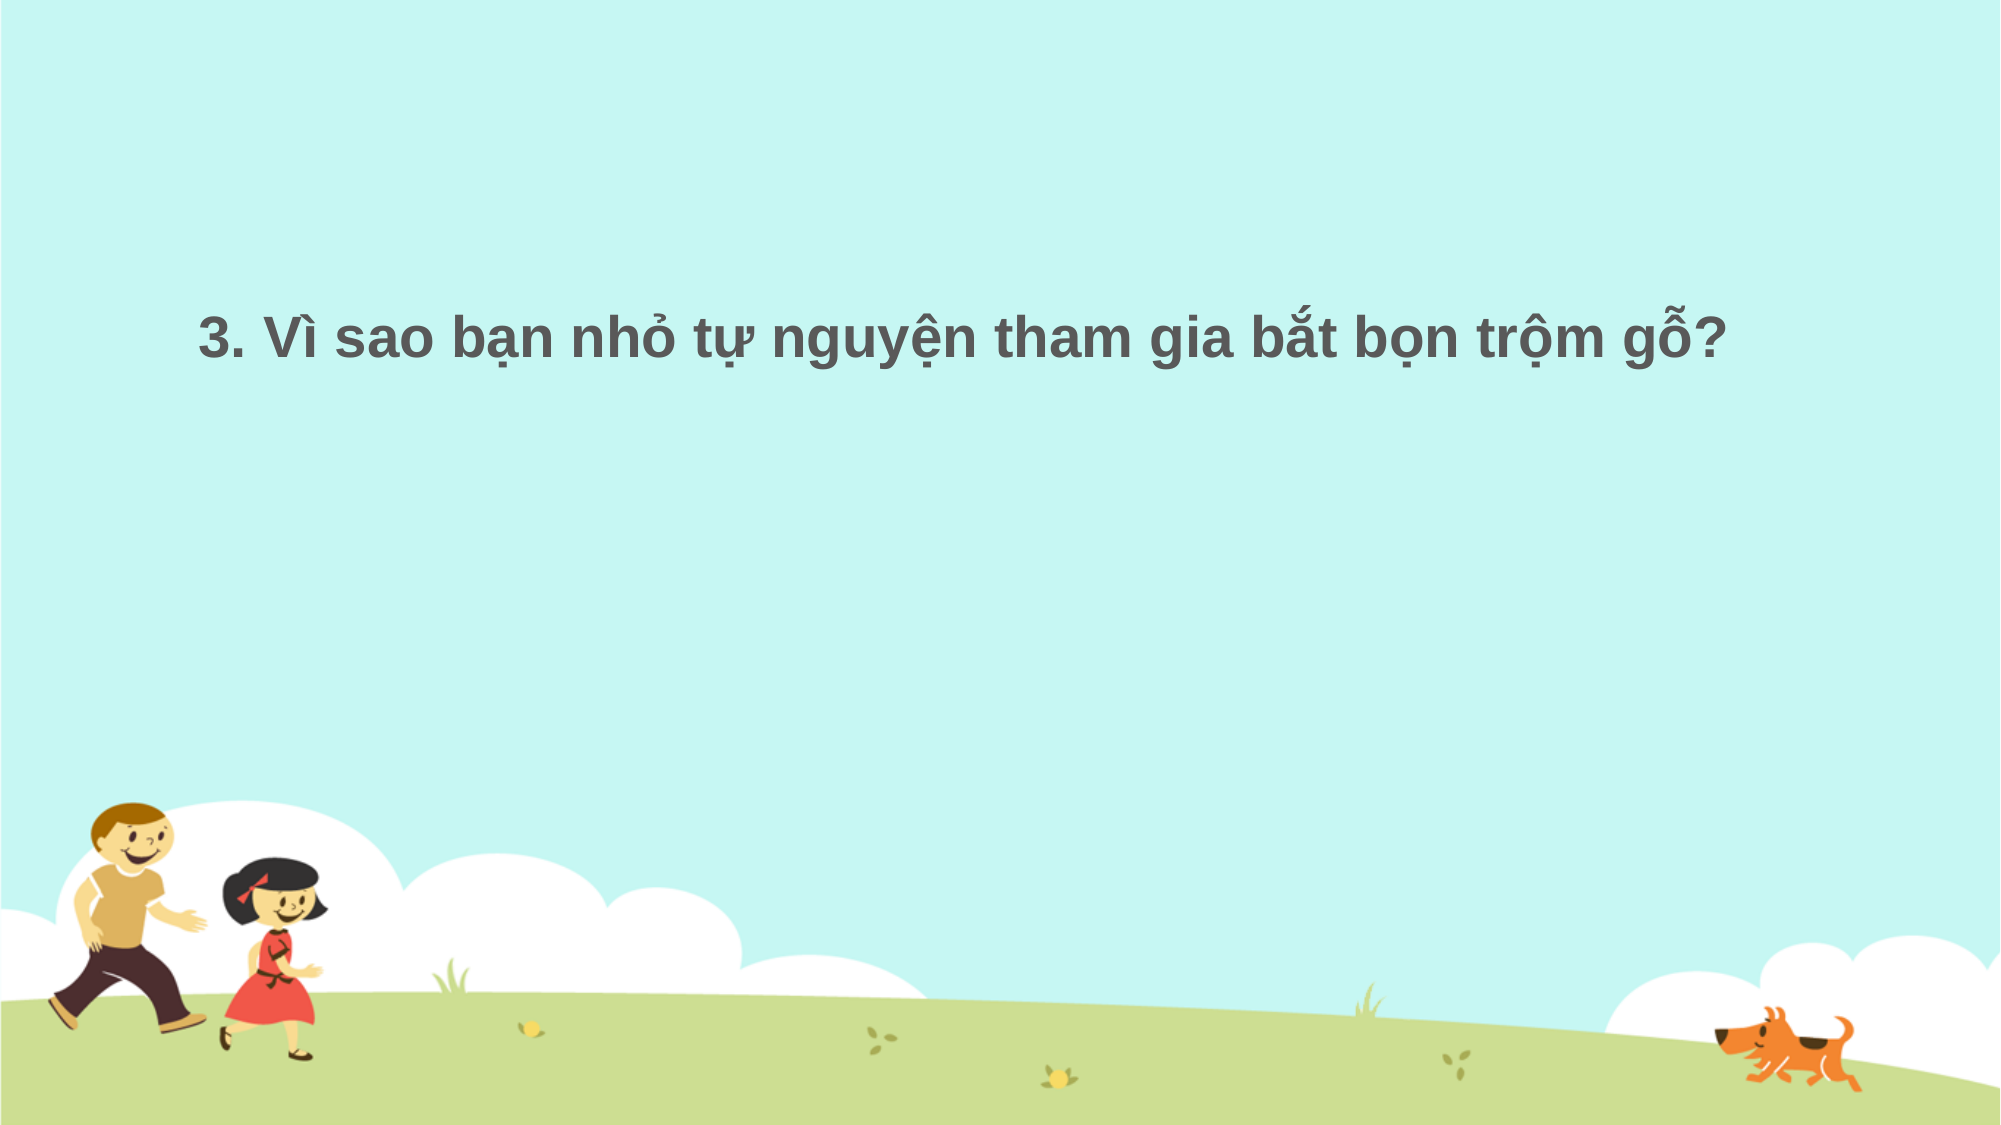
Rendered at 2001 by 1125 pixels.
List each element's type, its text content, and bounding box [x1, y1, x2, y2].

text_box 3. Vì sao bạn nhỏ tự nguyện tham gia bắt bọn trộm gỗ? [183, 292, 1817, 377]
picture [0, 0, 2001, 1125]
